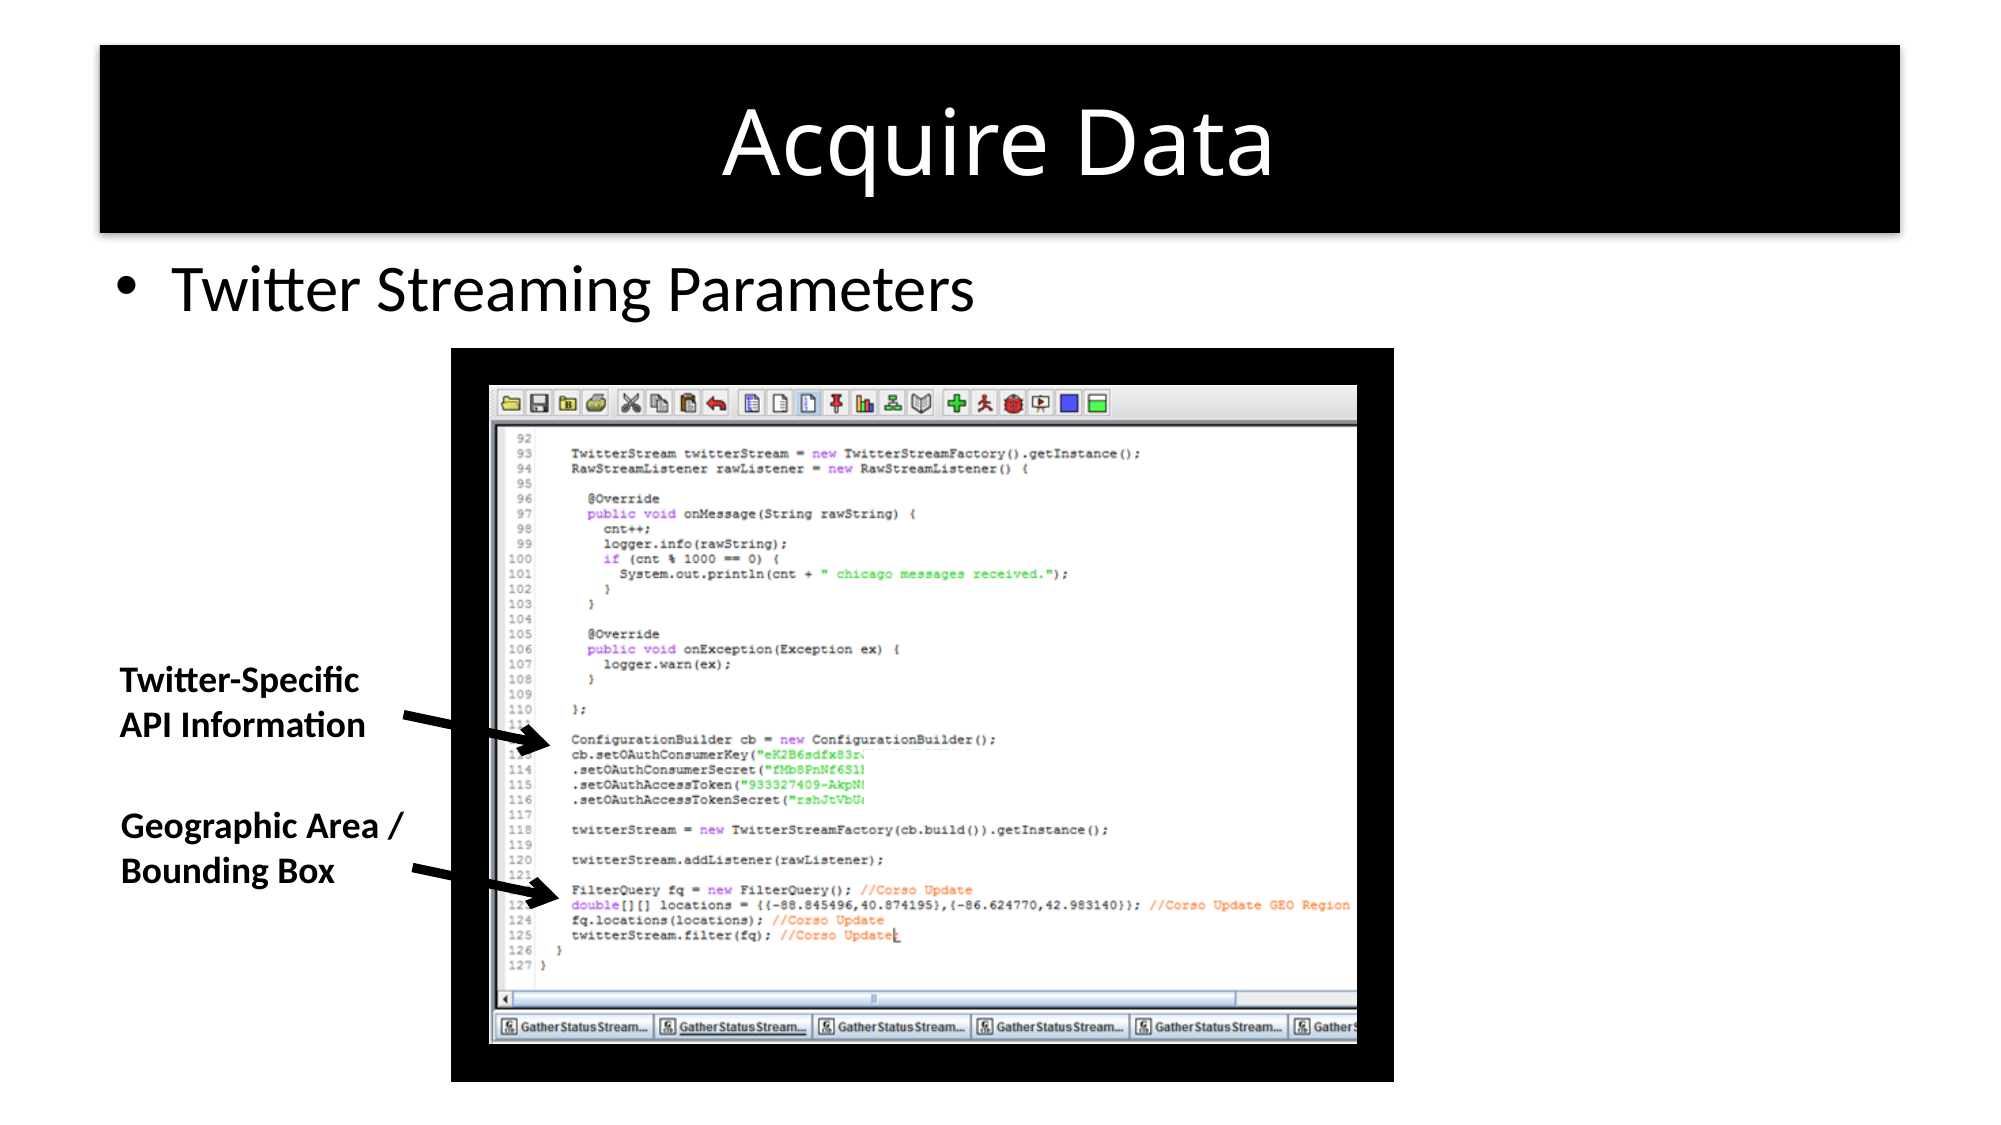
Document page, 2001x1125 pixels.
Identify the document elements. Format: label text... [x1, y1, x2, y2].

text_box Twitter-Specific API Information [104, 647, 441, 753]
list Twitter Streaming Parameters [99, 237, 1900, 341]
title Acquire Data [99, 45, 1900, 233]
text_box Geographic Area / Bounding Box [106, 794, 442, 899]
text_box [403, 714, 551, 746]
picture [488, 384, 1357, 1045]
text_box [412, 867, 560, 899]
